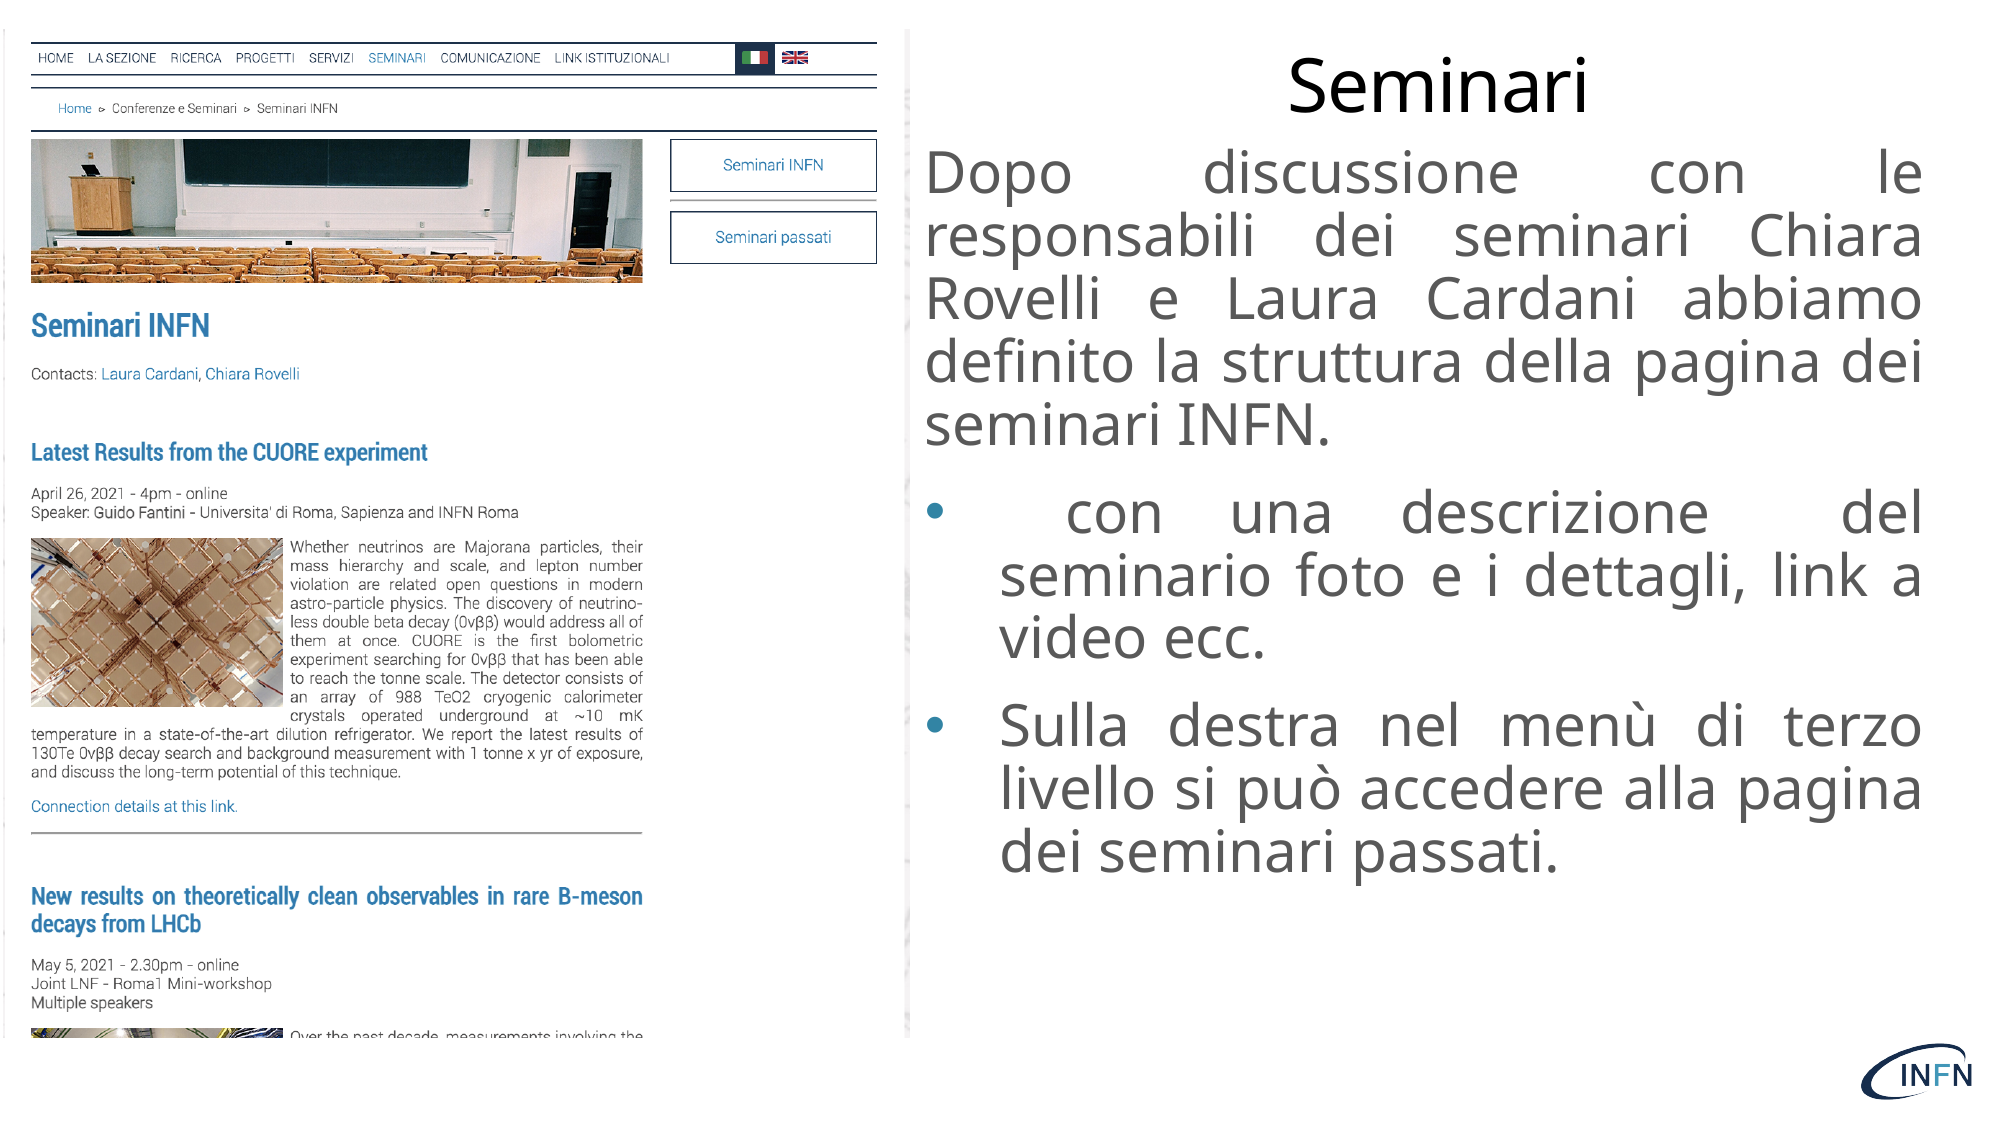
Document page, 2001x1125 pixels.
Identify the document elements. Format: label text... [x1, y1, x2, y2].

picture [2, 29, 910, 1038]
picture [1858, 1042, 1976, 1102]
list Dopo discussione con le responsabili dei seminari Chiara Rovelli e Laura Cardani abbiamo definito la struttura della pagina dei seminari INFN. con una descrizione del seminario foto e i dettagli, link a video ecc. Sulla destra nel menù di terzo livello si può accedere alla pagina dei seminari passati. [910, 136, 1940, 1038]
title Seminari [939, 39, 1940, 136]
